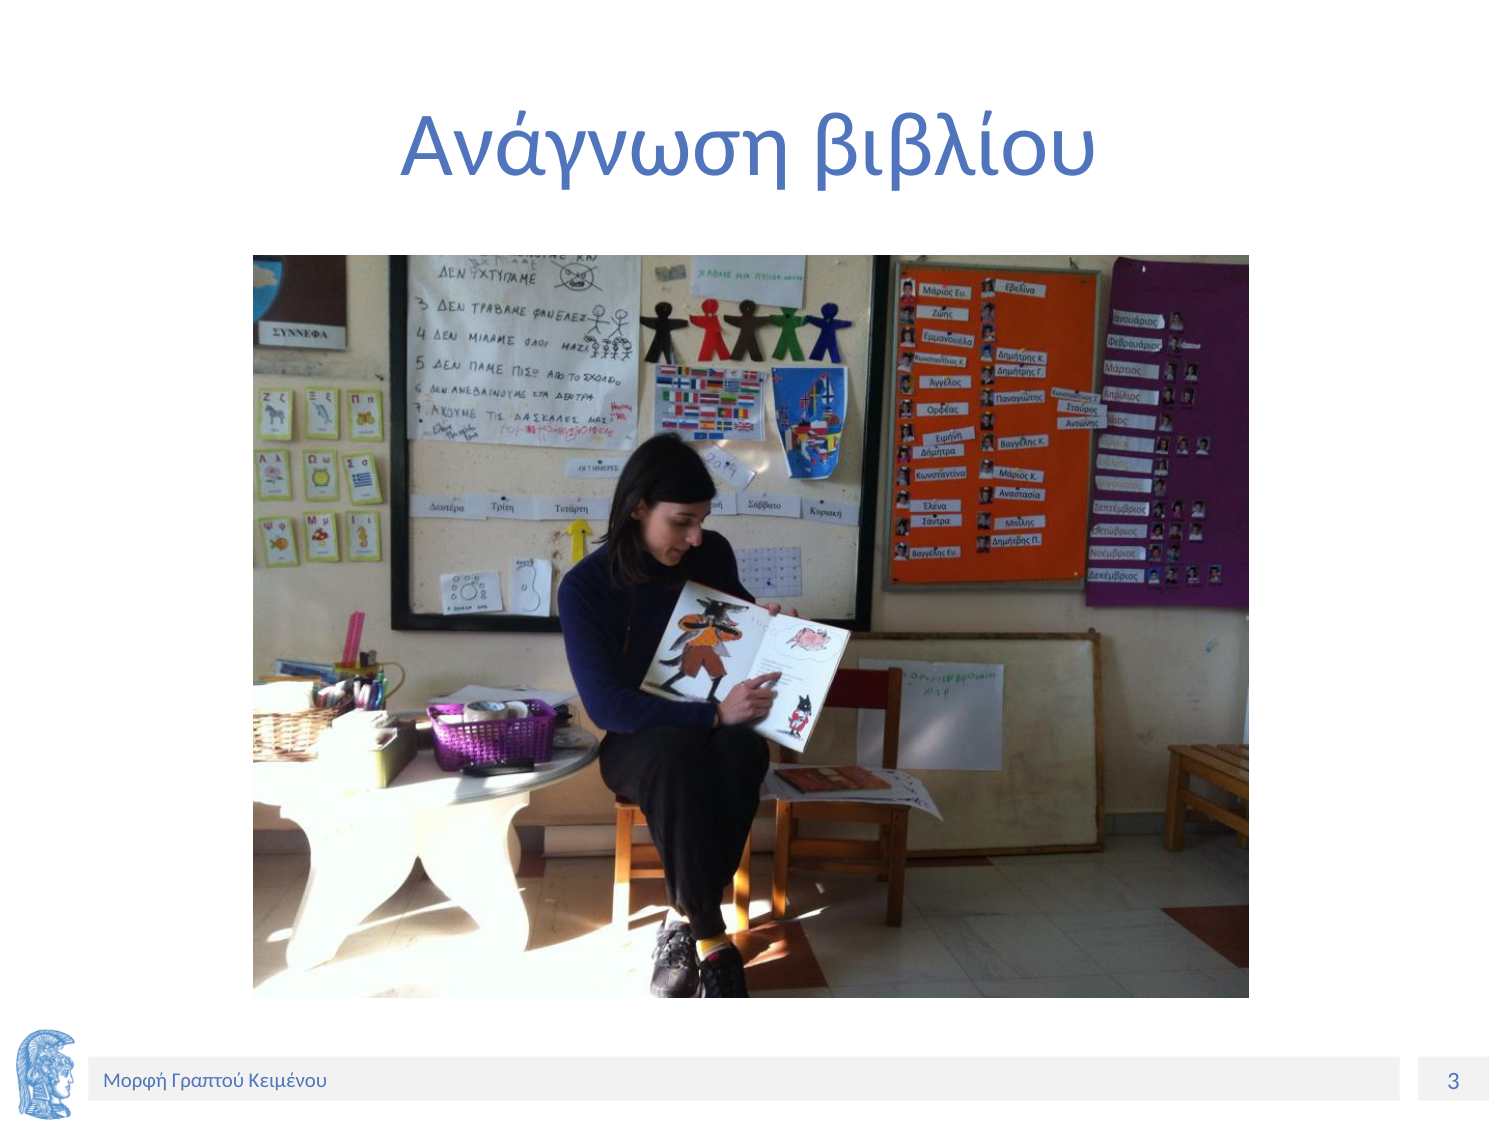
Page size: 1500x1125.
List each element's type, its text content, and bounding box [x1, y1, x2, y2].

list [253, 255, 1249, 999]
title Ανάγνωση βιβλίου [75, 45, 1425, 233]
picture [9, 1026, 81, 1120]
